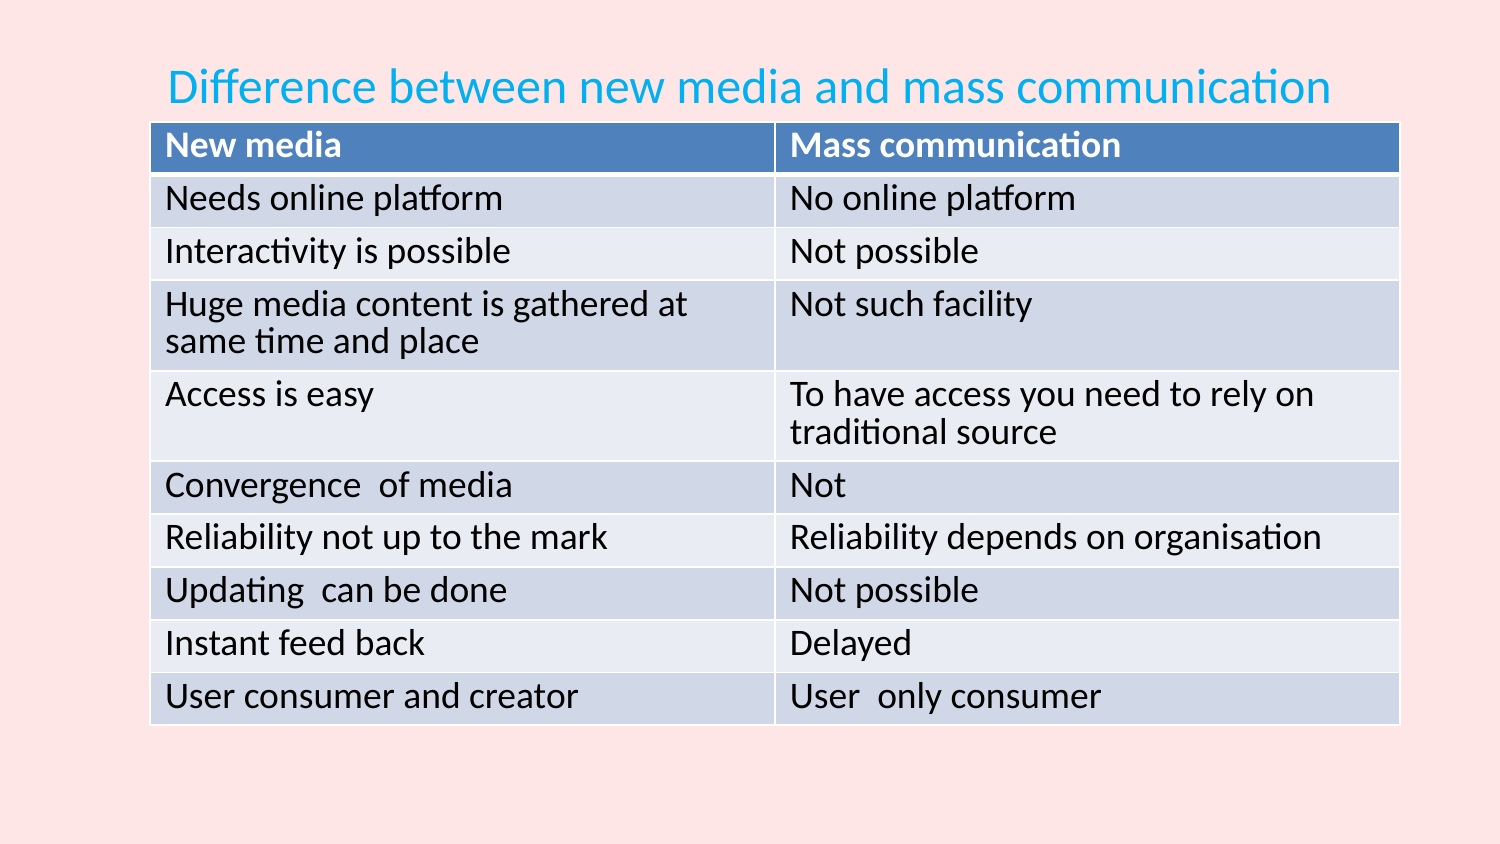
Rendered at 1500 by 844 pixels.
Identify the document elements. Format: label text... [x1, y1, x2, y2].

table_cell Not possible [776, 568, 1399, 619]
table_cell Huge media content is gathered at same time and place [151, 281, 774, 370]
table_cell Reliability not up to the mark [151, 515, 774, 566]
table_cell User only consumer [776, 673, 1399, 724]
table_cell Access is easy [151, 372, 774, 460]
table_cell Interactivity is possible [151, 228, 774, 279]
table_cell Convergence of media [151, 462, 774, 513]
table_cell No online platform [776, 177, 1399, 227]
table_cell Not possible [776, 228, 1399, 279]
table_header New media [151, 123, 774, 172]
table_header Mass communication [776, 123, 1399, 172]
table_cell Reliability depends on organisation [776, 515, 1399, 566]
table_cell To have access you need to rely on traditional source [776, 372, 1399, 460]
table_cell Not [776, 462, 1399, 513]
table_cell Not such facility [776, 281, 1399, 370]
table_cell User consumer and creator [151, 673, 774, 724]
title Difference between new media and mass communication [75, 33, 1425, 135]
table_cell Delayed [776, 621, 1399, 672]
table_cell Needs online platform [151, 177, 774, 227]
table_cell Updating can be done [151, 568, 774, 619]
table_cell Instant feed back [151, 621, 774, 672]
